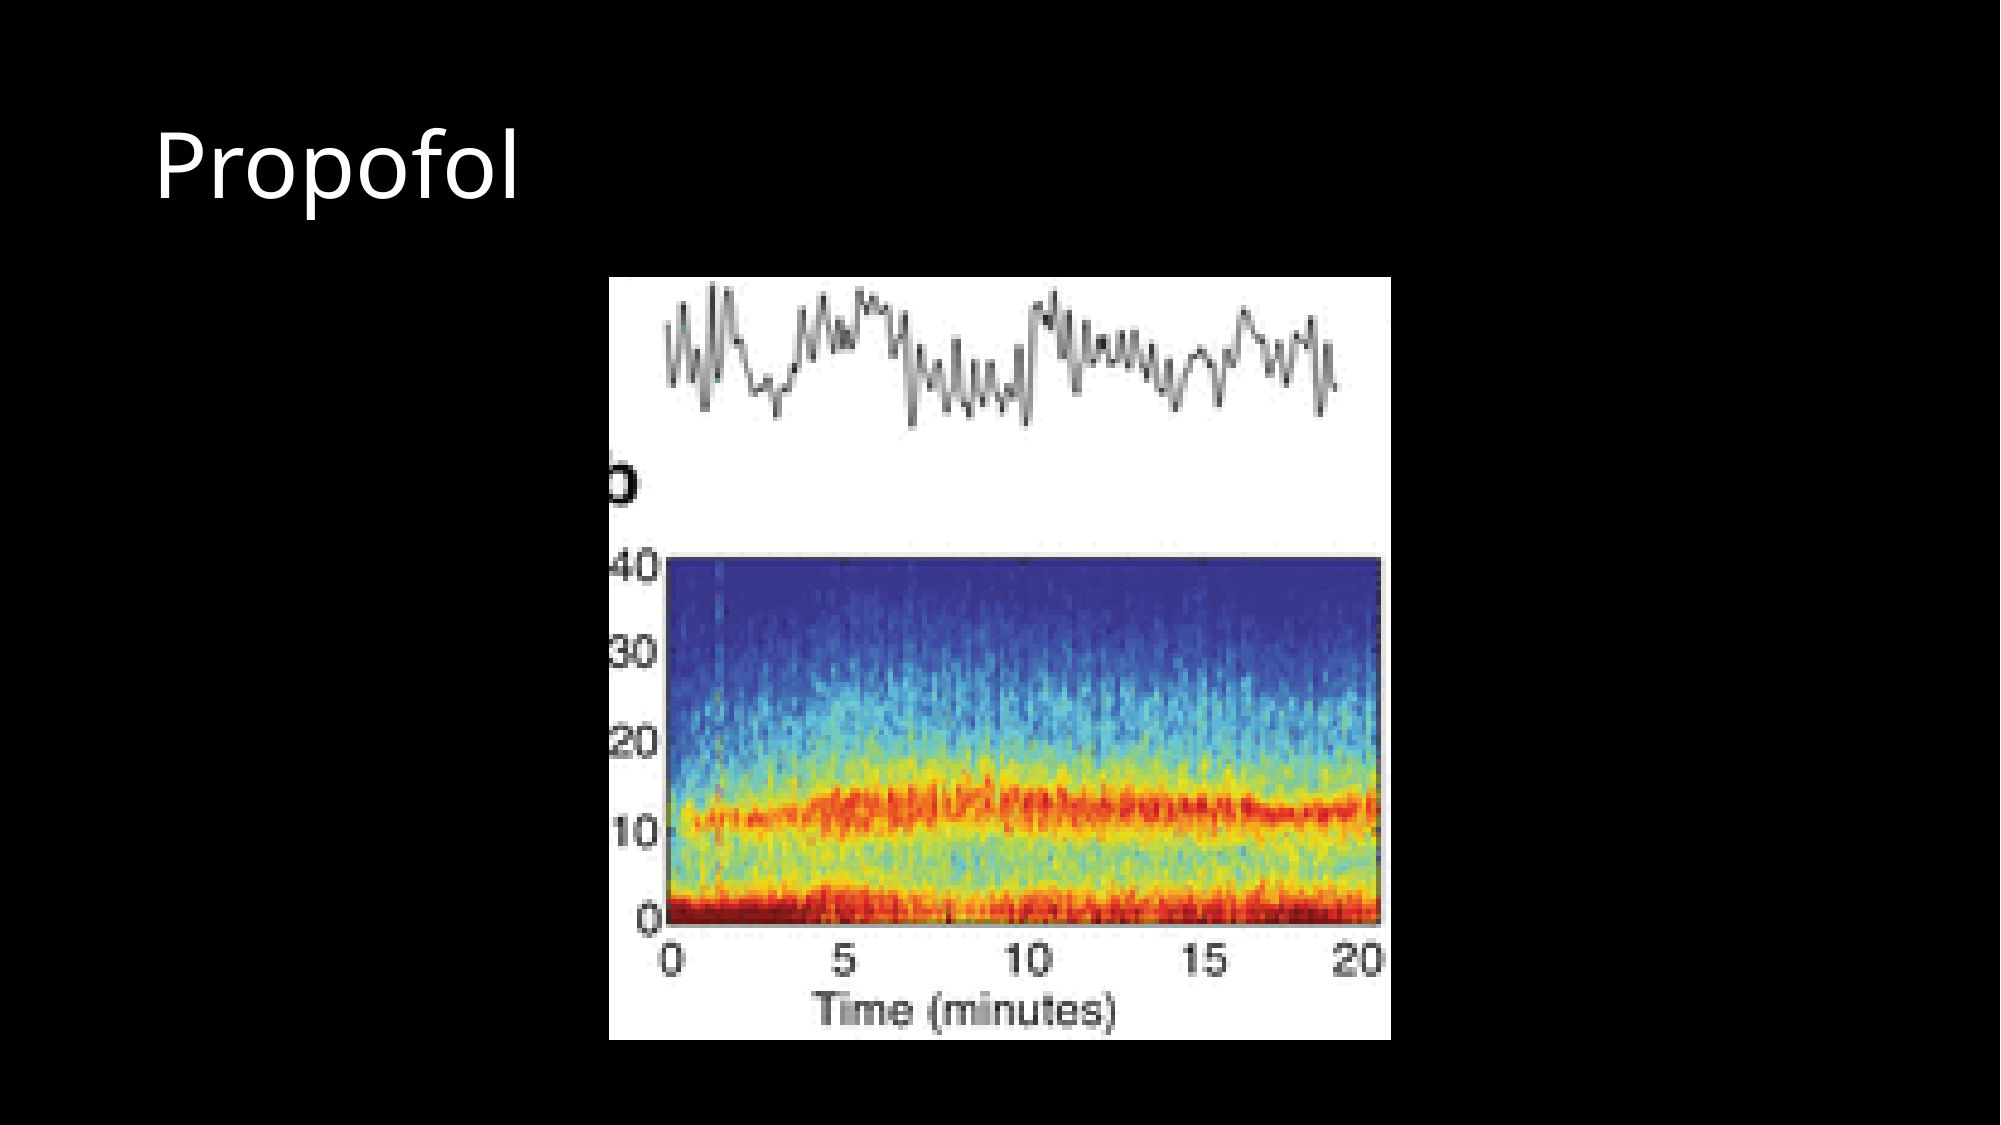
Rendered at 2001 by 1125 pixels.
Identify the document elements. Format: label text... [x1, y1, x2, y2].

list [609, 277, 1391, 1040]
title Propofol [137, 59, 1863, 278]
